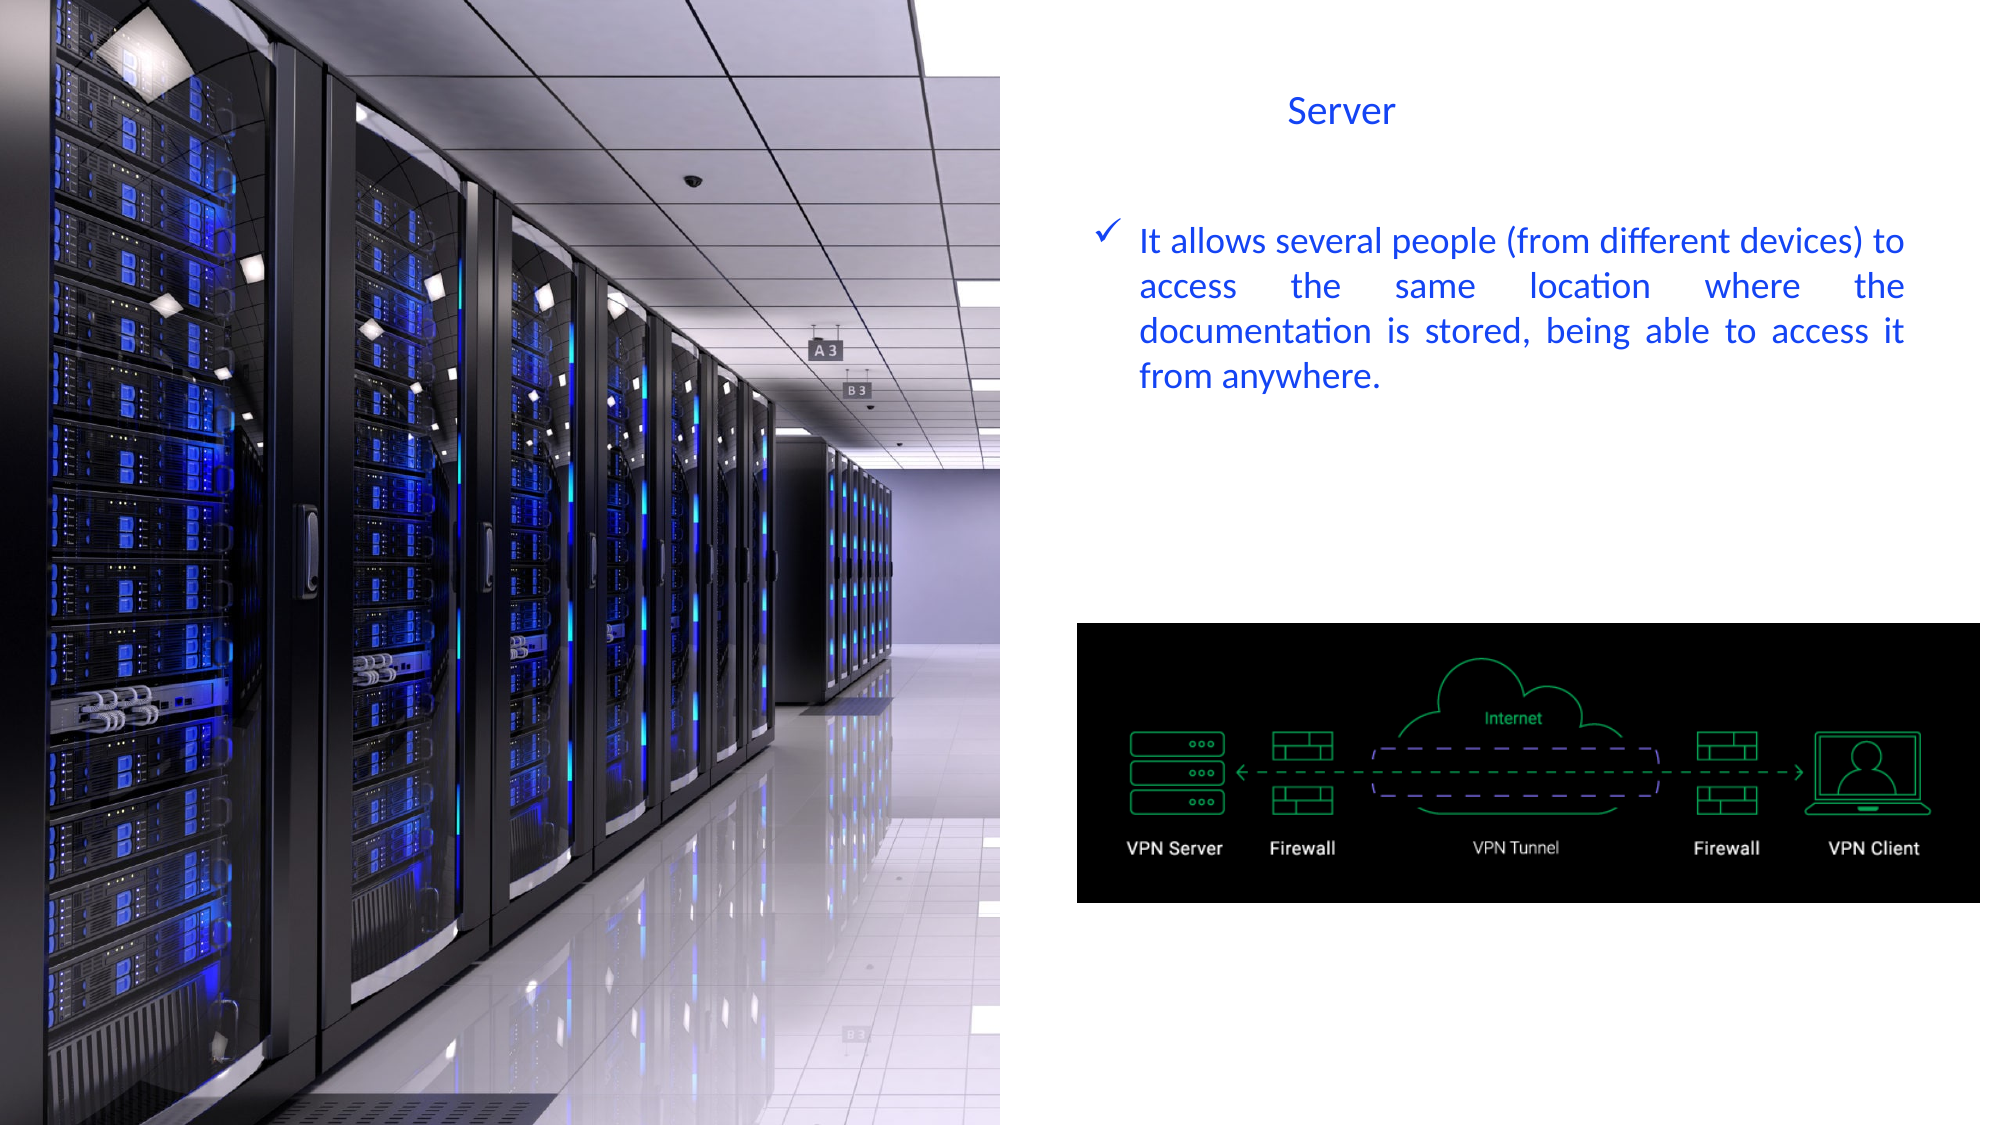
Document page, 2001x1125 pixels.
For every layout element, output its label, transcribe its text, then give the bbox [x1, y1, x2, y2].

picture [1077, 623, 1980, 903]
text_box It allows several people (from different devices) to access the same location where the documentation is stored, being able to access it from anywhere. [1077, 208, 1921, 404]
picture [0, 0, 1000, 1125]
list Server [1272, 81, 1893, 223]
